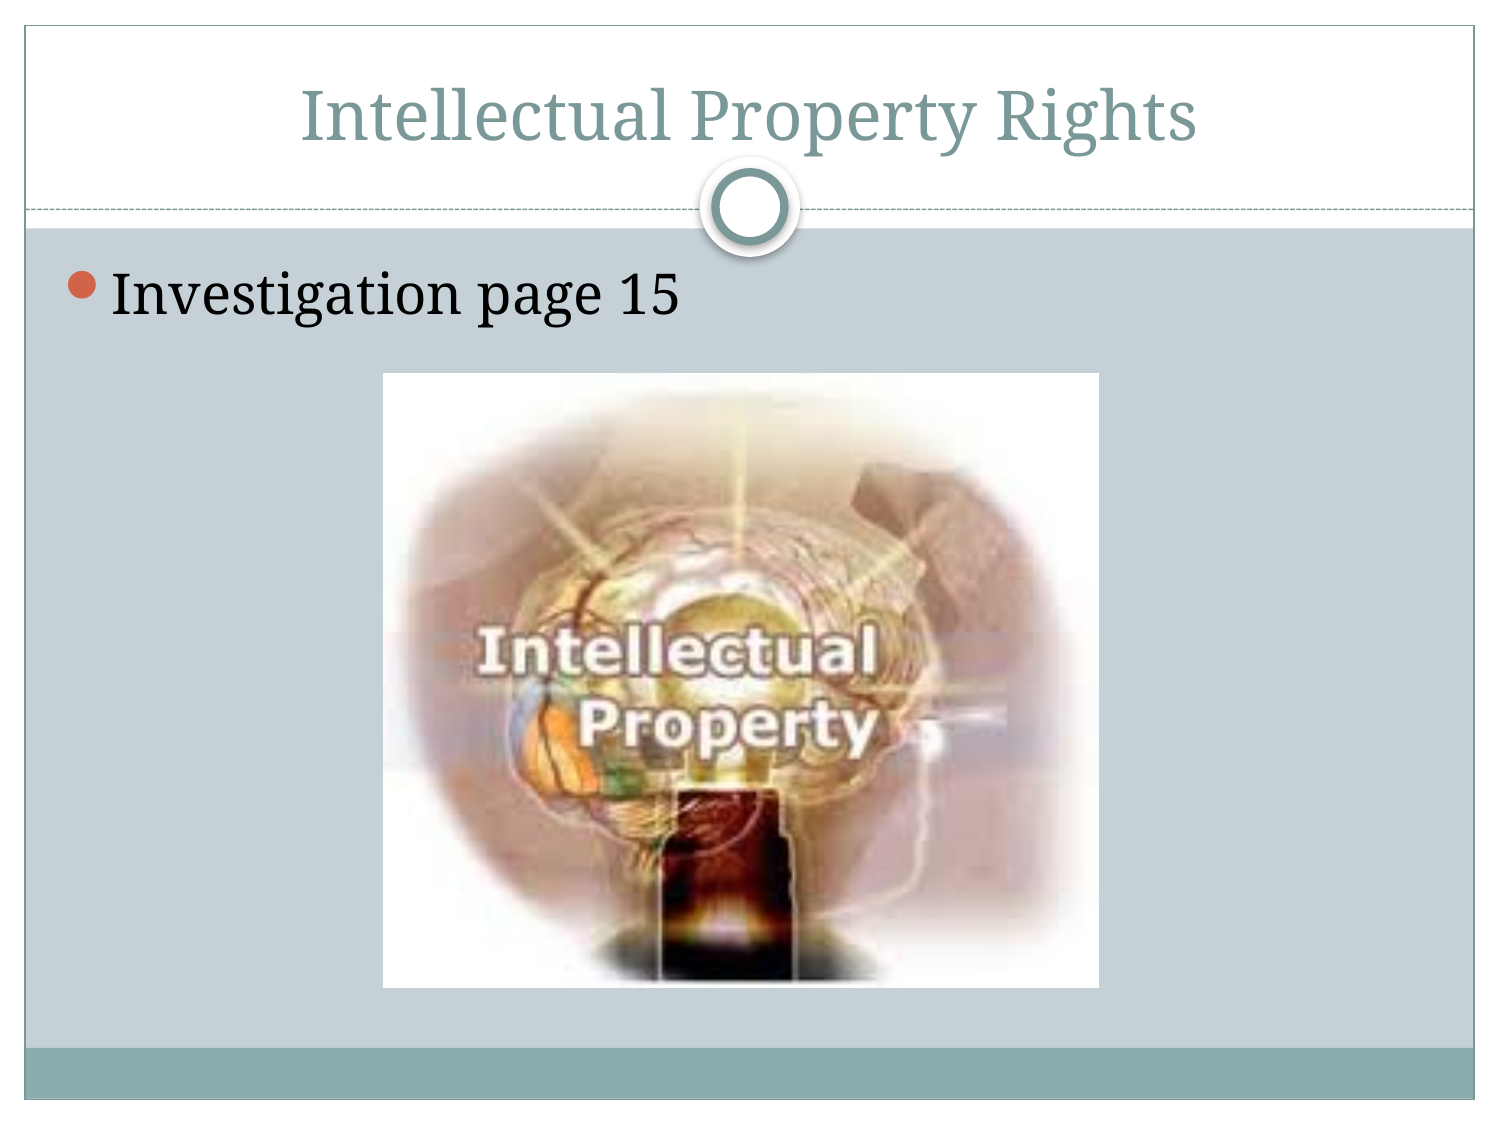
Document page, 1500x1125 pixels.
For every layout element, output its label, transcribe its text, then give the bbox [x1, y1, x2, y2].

picture [383, 373, 1099, 988]
list Investigation page 15 [49, 250, 1445, 1001]
title Intellectual Property Rights [49, 37, 1450, 162]
